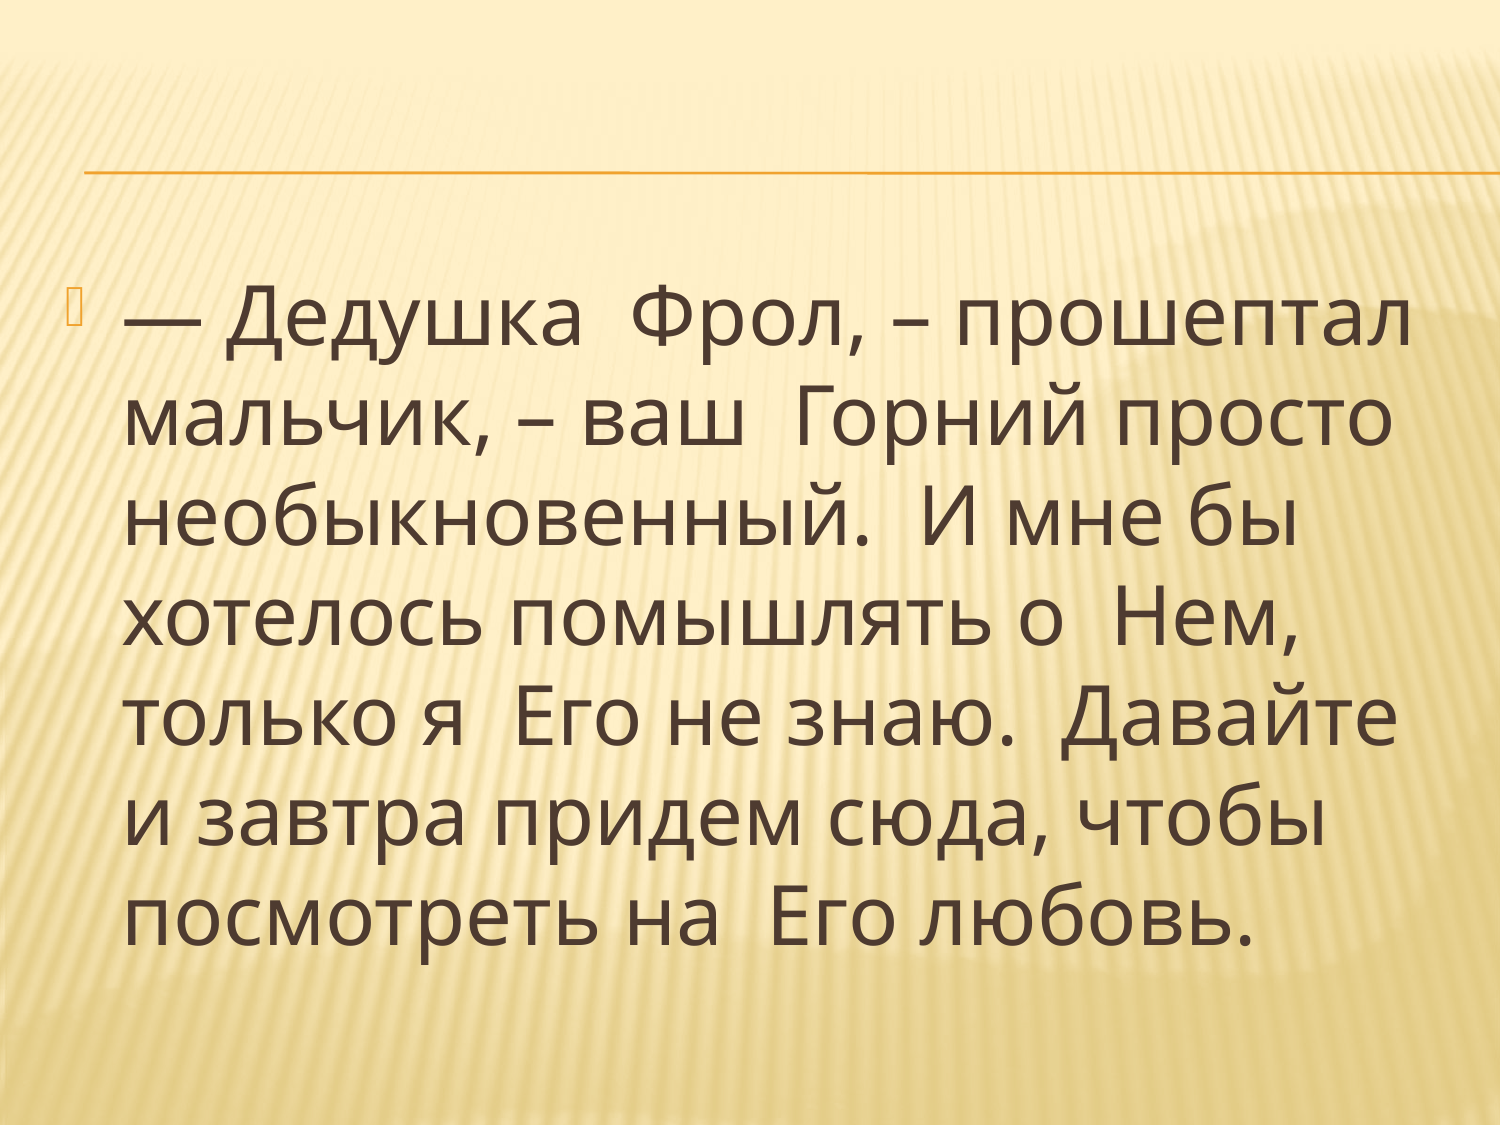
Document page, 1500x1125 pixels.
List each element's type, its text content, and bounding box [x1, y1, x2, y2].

list — Дедушка Фрол, – прошептал мальчик, – ваш Горний просто необыкновенный. И мне бы хотелось помышлять о Нем, только я Его не знаю. Давайте и завтра придем сюда, чтобы посмотреть на Его любовь. [50, 254, 1475, 998]
